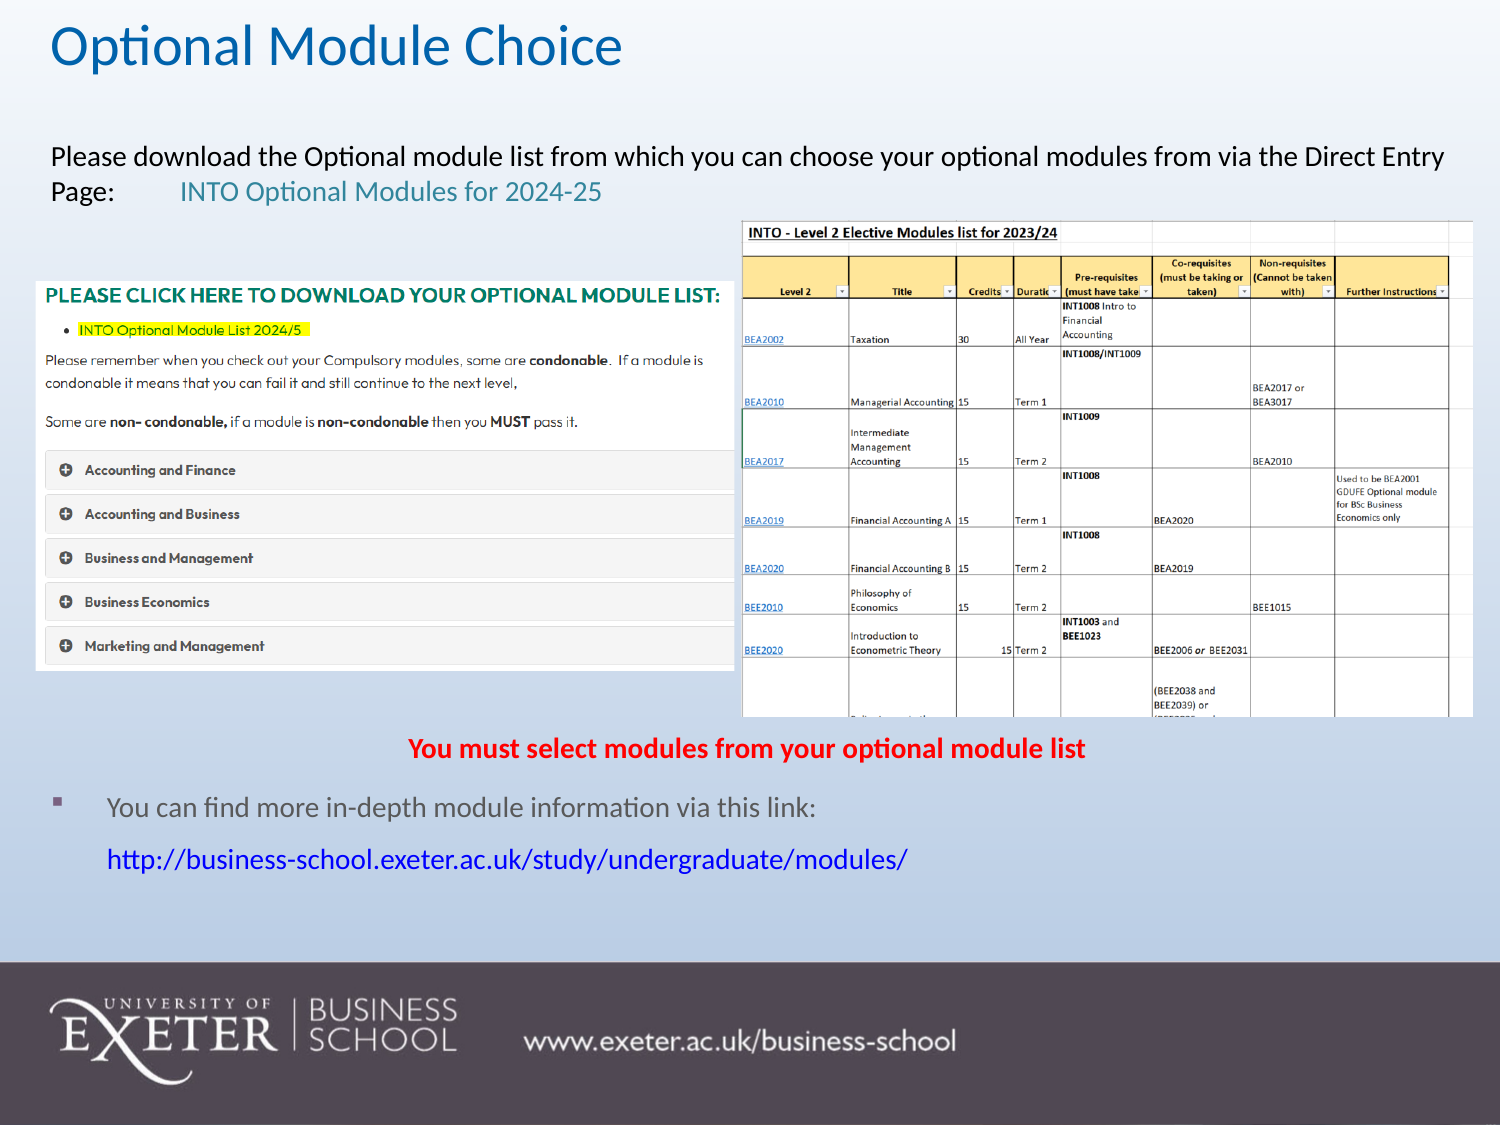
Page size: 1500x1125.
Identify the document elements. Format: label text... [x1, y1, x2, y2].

picture [0, 960, 1500, 1125]
picture [741, 220, 1473, 717]
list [35, 281, 735, 671]
text_box Optional Module Choice Please download the Optional module list from which you can choose your optional modules from via the Direct Entry Page: INTO Optional Modules for 2024-25 You must select modules from your optional module list You can find more in-depth module information via this link: http://business-school.exeter.ac.uk/study/undergraduate/modules/ [35, 0, 1465, 280]
text_box Optional Module Choice Please download the Optional module list from which you can choose your optional modules from via the Direct Entry Page: INTO Optional Modules for 2024-25 You must select modules from your optional module list You can find more in-depth module information via this link: http://business-school.exeter.ac.uk/study/undergraduate/modules/ [35, 679, 1465, 959]
